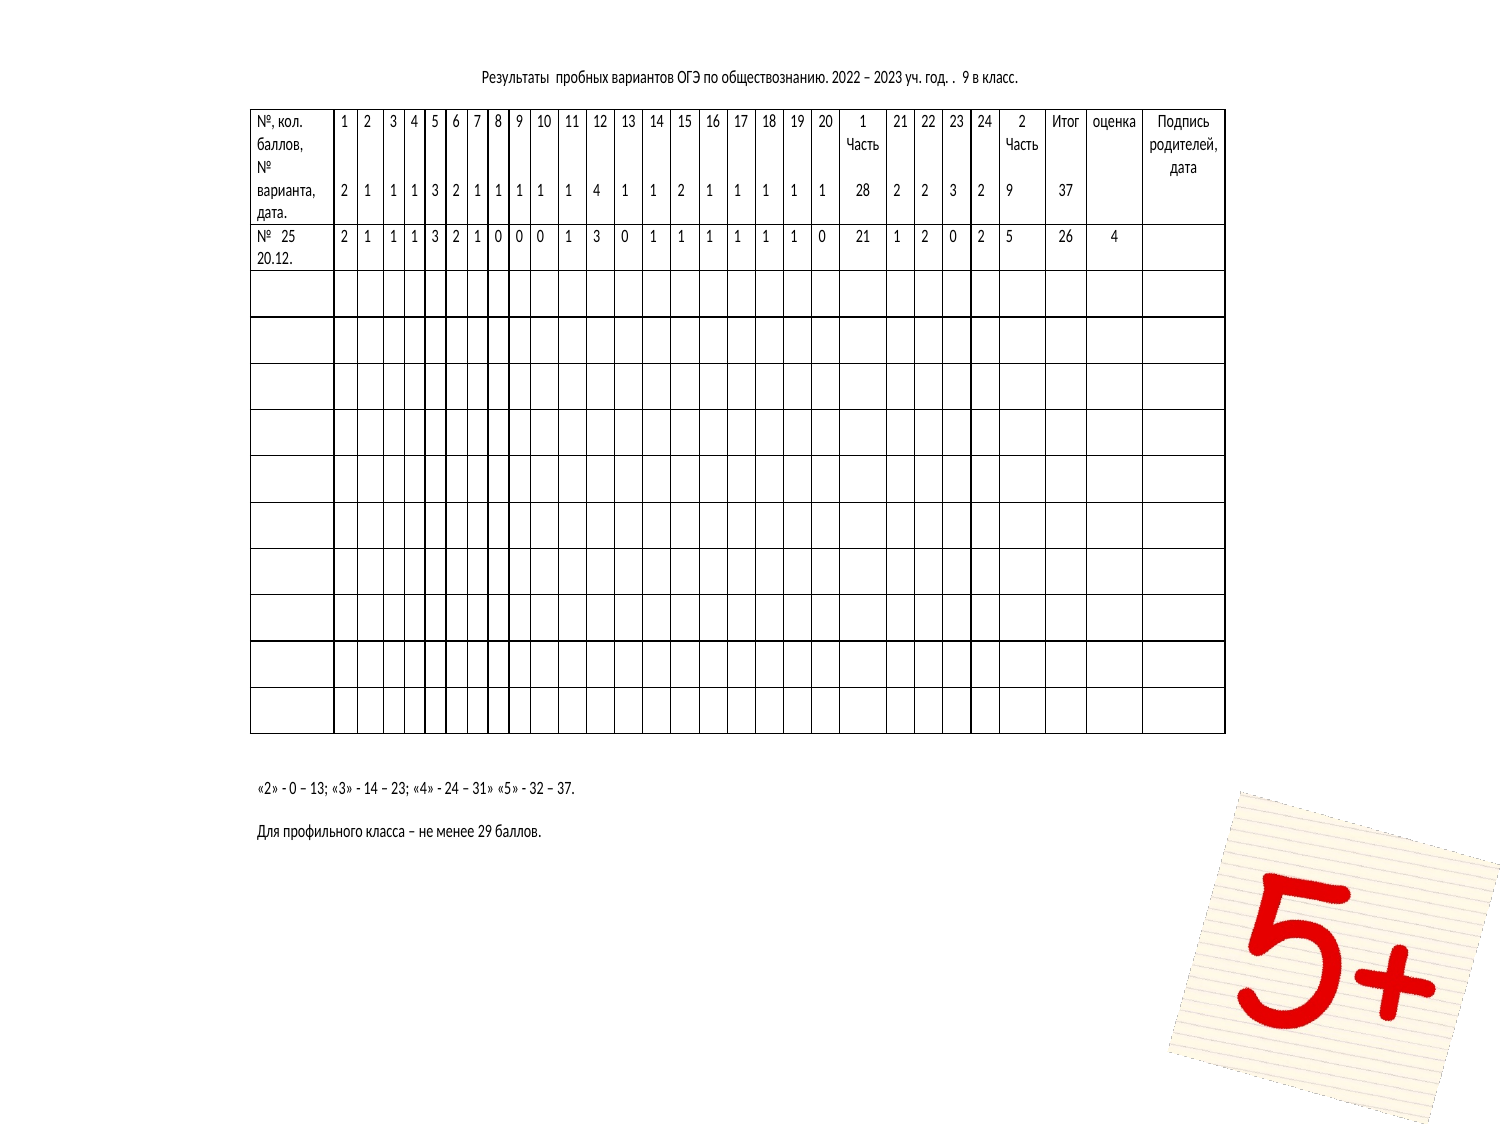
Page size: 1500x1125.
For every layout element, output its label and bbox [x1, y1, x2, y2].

picture [1167, 795, 1500, 1124]
text_box [249, 66, 1251, 865]
